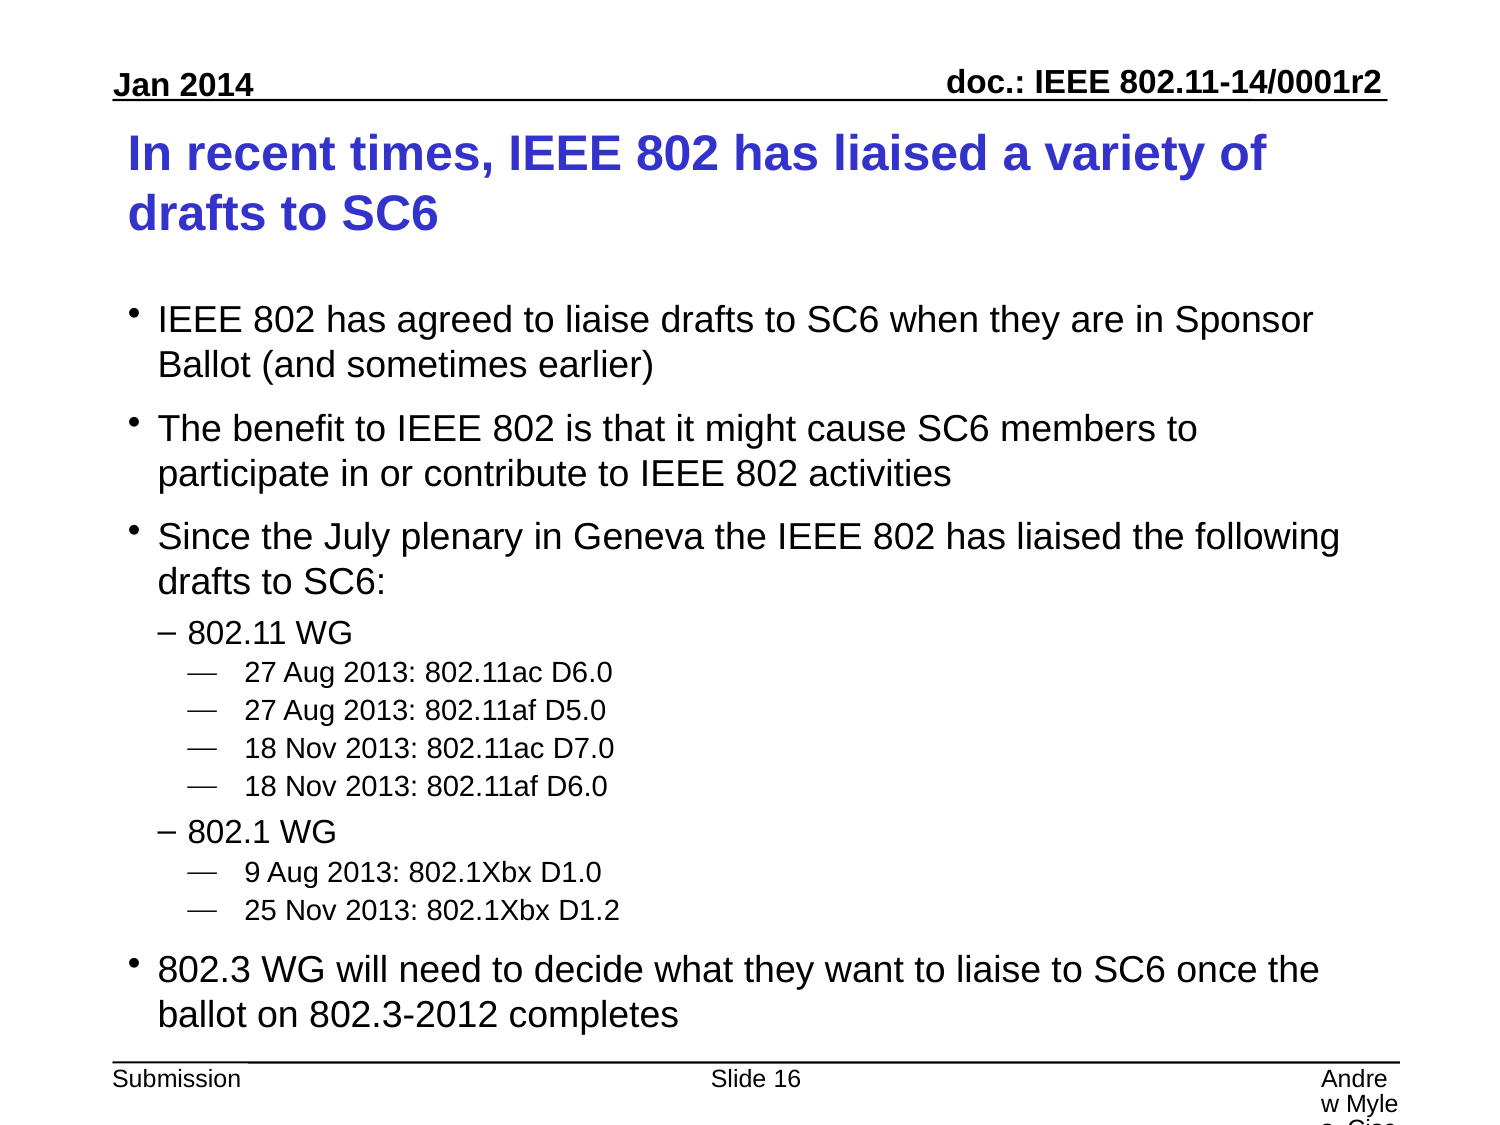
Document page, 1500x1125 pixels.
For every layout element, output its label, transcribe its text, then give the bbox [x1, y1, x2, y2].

slide_number Slide 16 [709, 1061, 803, 1093]
footer Andrew Myles, Cisco [1320, 1061, 1402, 1093]
list IEEE 802 has agreed to liaise drafts to SC6 when they are in Sponsor Ballot (and sometimes earlier) The benefit to IEEE 802 is that it might cause SC6 members to participate in or contribute to IEEE 802 activities Since the July plenary in Geneva the IEEE 802 has liaised the following drafts to SC6: 802.11 WG 27 Aug 2013: 802.11ac D6.0 27 Aug 2013: 802.11af D5.0 18 Nov 2013: 802.11ac D7.0 18 Nov 2013: 802.11af D6.0 802.1 WG 9 Aug 2013: 802.1Xbx D1.0 25 Nov 2013: 802.1Xbx D1.2 802.3 WG will need to decide what they want to liaise to SC6 once the ballot on 802.3-2012 completes [112, 287, 1388, 963]
title In recent times, IEEE 802 has liaised a variety of drafts to SC6 [112, 112, 1388, 287]
